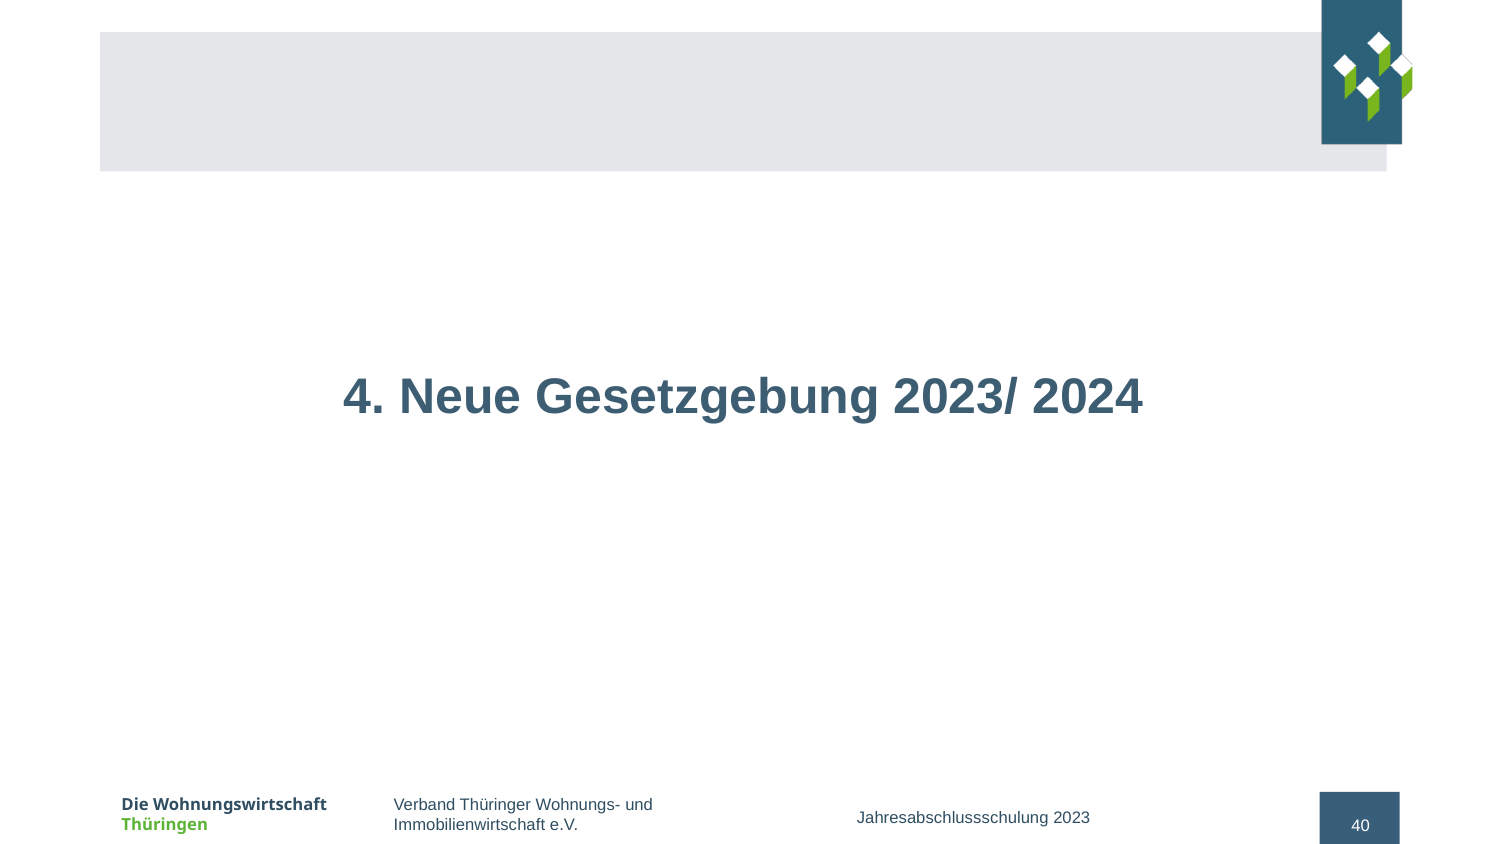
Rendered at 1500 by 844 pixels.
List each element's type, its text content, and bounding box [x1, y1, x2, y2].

footer Jahresabschlussschulung 2023 [841, 794, 1294, 839]
picture [1314, 0, 1413, 150]
list 4. Neue Gesetzgebung 2023/ 2024 [100, 185, 1388, 765]
